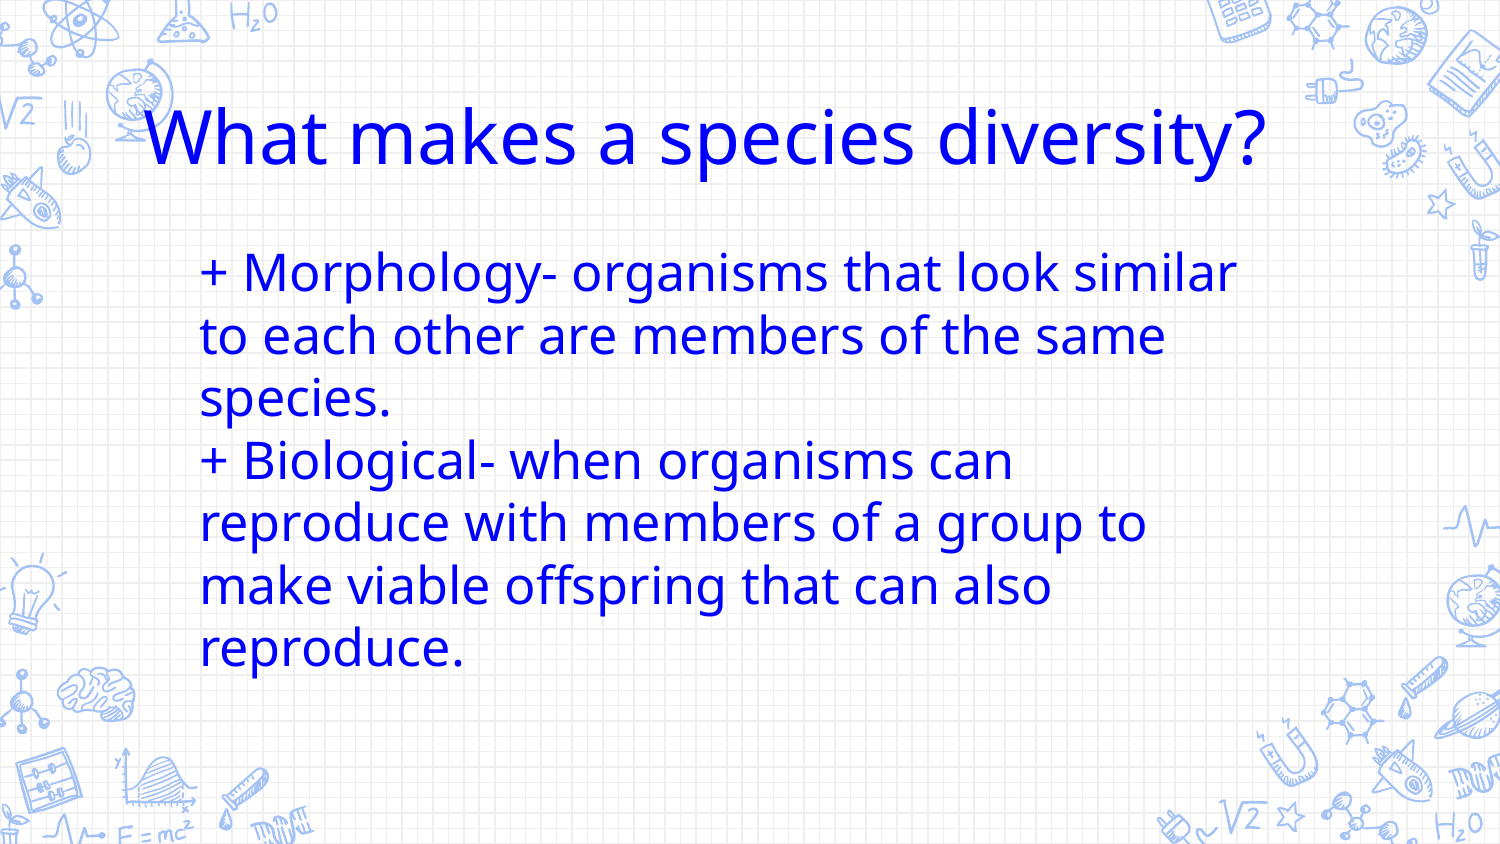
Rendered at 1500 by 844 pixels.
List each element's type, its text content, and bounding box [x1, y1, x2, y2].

text_box + Morphology- organisms that look similar to each other are members of the same species. + Biological- when organisms can reproduce with members of a group to make viable offspring that can also reproduce. [184, 224, 1293, 479]
list What makes a species diversity? [111, 67, 1320, 202]
